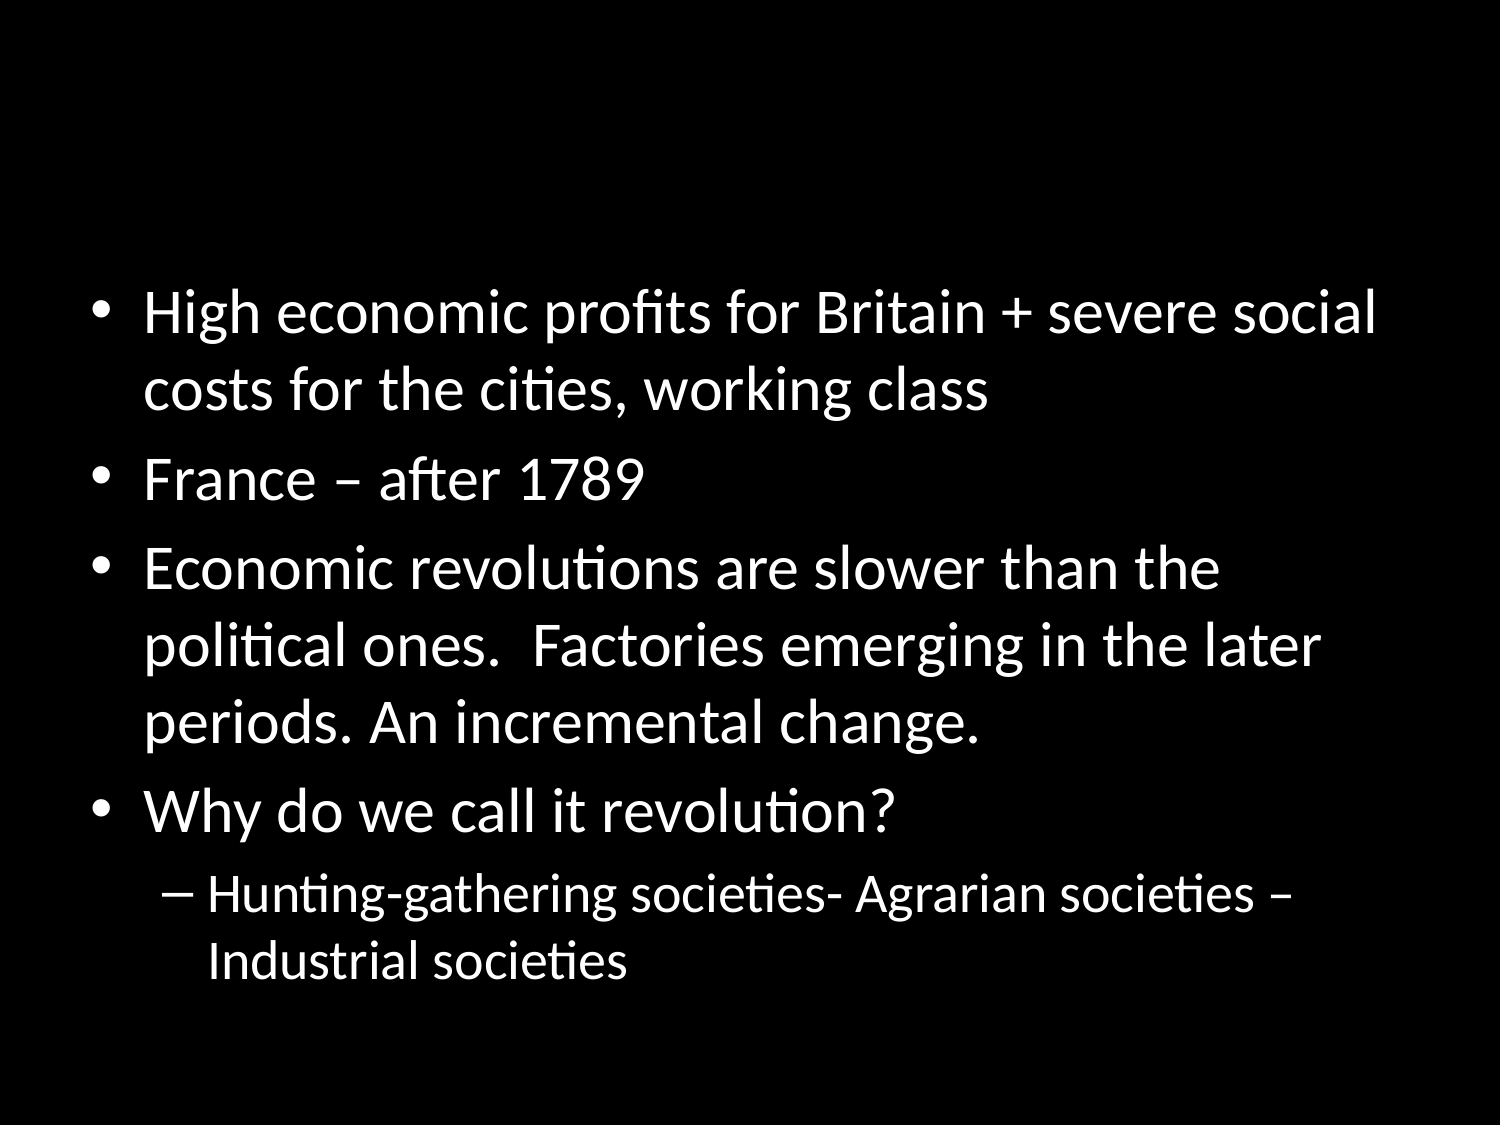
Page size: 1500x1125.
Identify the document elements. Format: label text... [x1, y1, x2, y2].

list High economic profits for Britain + severe social costs for the cities, working class France – after 1789 Economic revolutions are slower than the political ones. Factories emerging in the later periods. An incremental change. Why do we call it revolution? Hunting-gathering societies- Agrarian societies – Industrial societies [75, 262, 1425, 1005]
